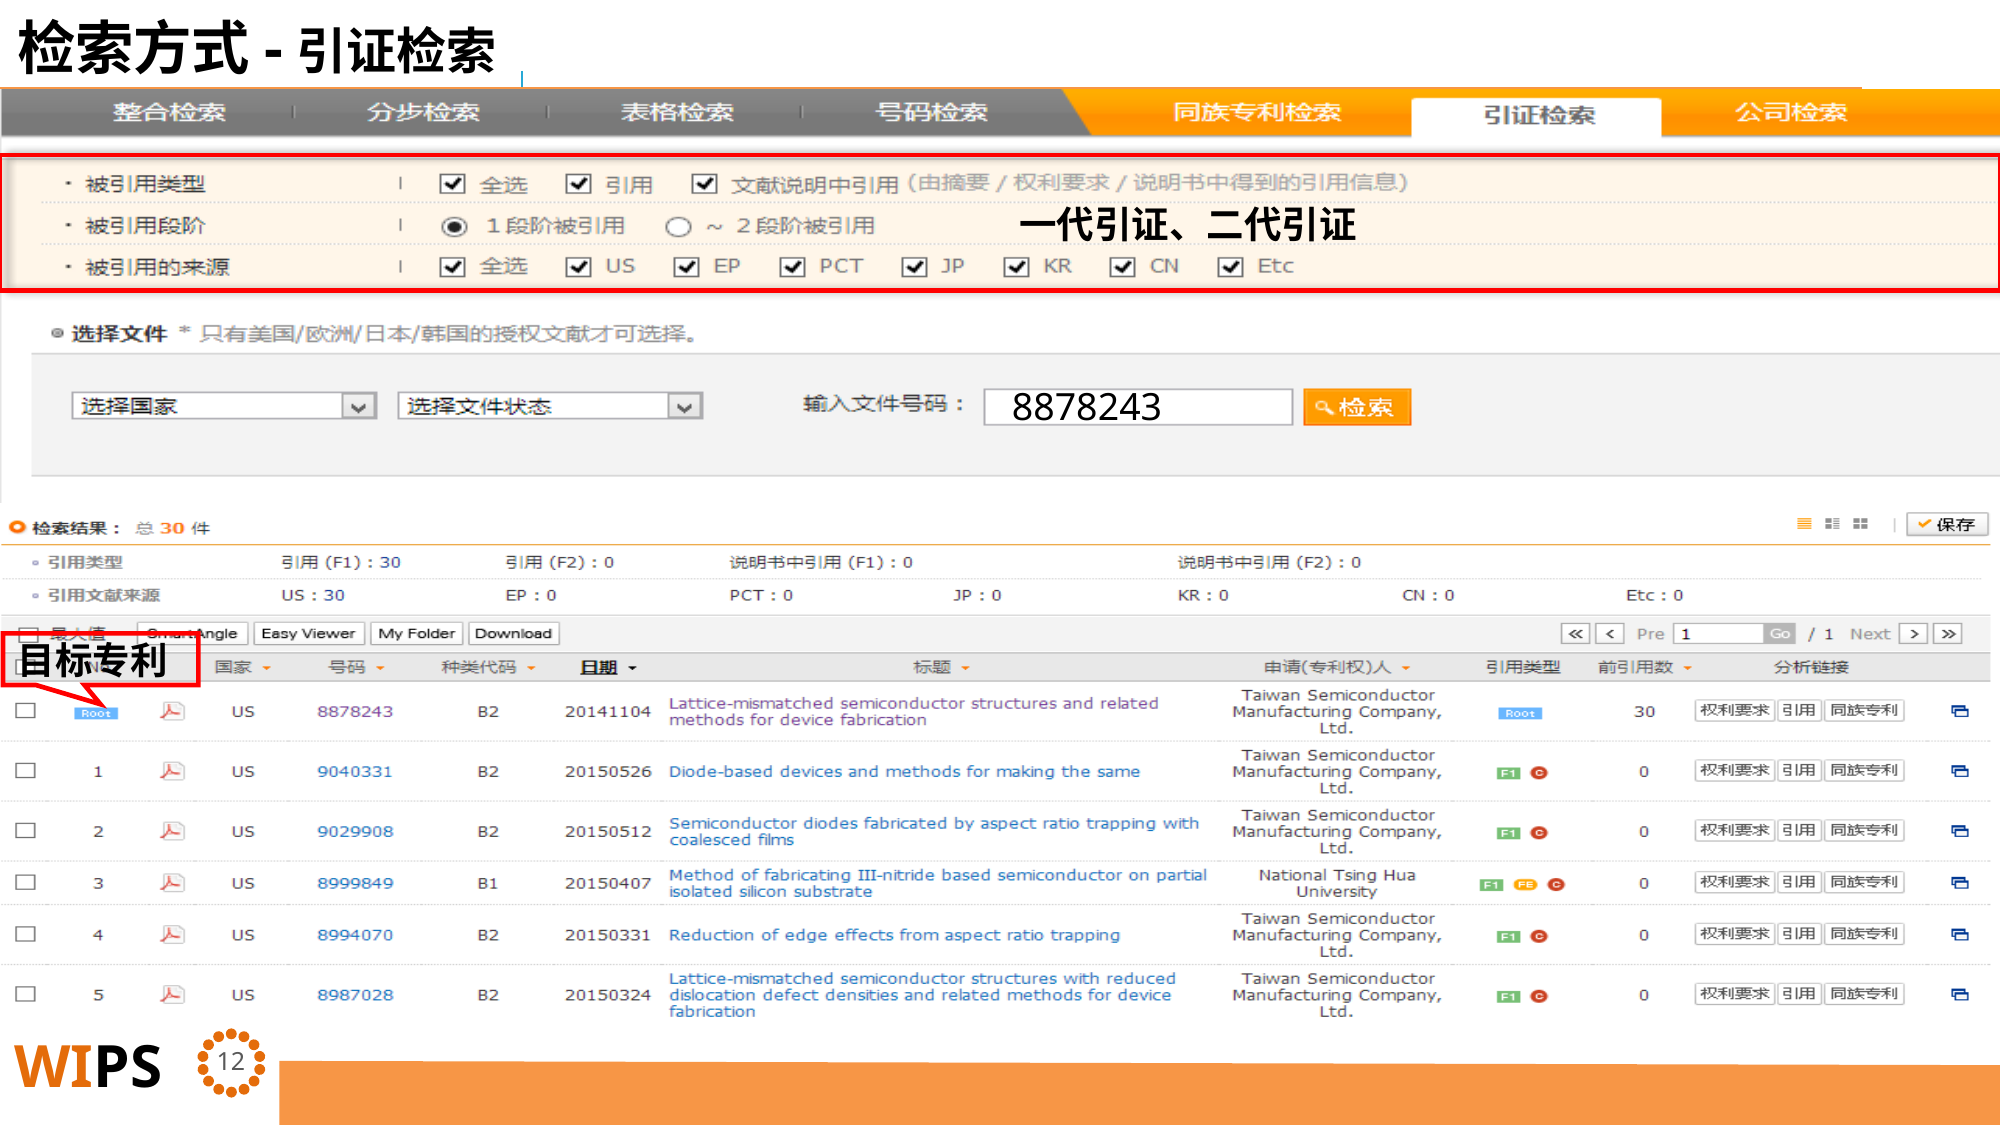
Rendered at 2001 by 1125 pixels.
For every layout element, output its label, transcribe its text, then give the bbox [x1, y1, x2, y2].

picture [0, 88, 2000, 1024]
slide_number 11 [207, 1039, 255, 1087]
text_box 检索方式-引证检索 [2, 3, 672, 88]
